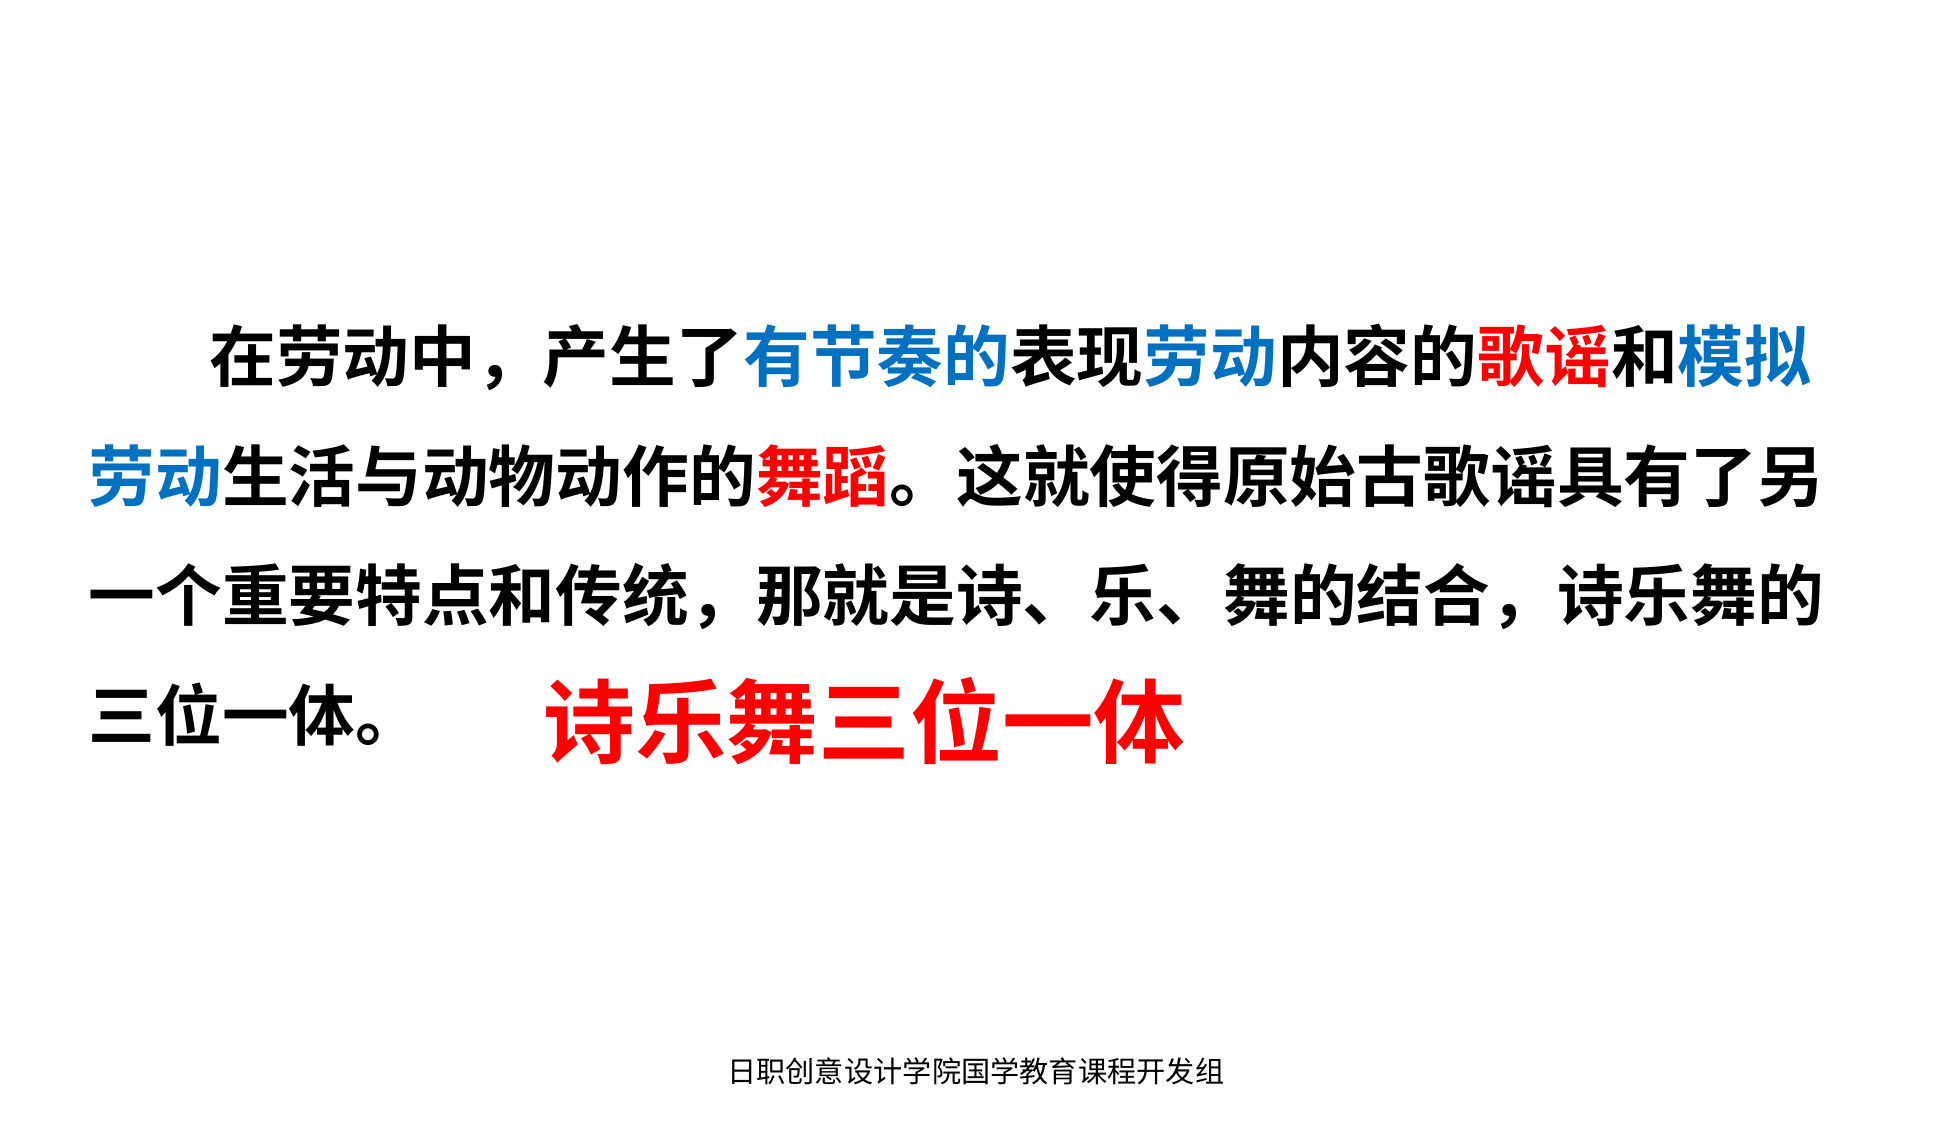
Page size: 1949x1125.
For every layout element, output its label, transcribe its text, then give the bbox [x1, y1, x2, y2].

text_box 在劳动中，产生了有节奏的表现劳动内容的歌谣和模拟劳动生活与动物动作的舞蹈。这就使得原始古歌谣具有了另一个重要特点和传统，那就是诗、乐、舞的结合，诗乐舞的三位一体。 [88, 274, 1867, 755]
footer 日职创意设计学院国学教育课程开发组 [667, 1046, 1285, 1125]
text_box 诗乐舞三位一体 [528, 656, 1201, 782]
